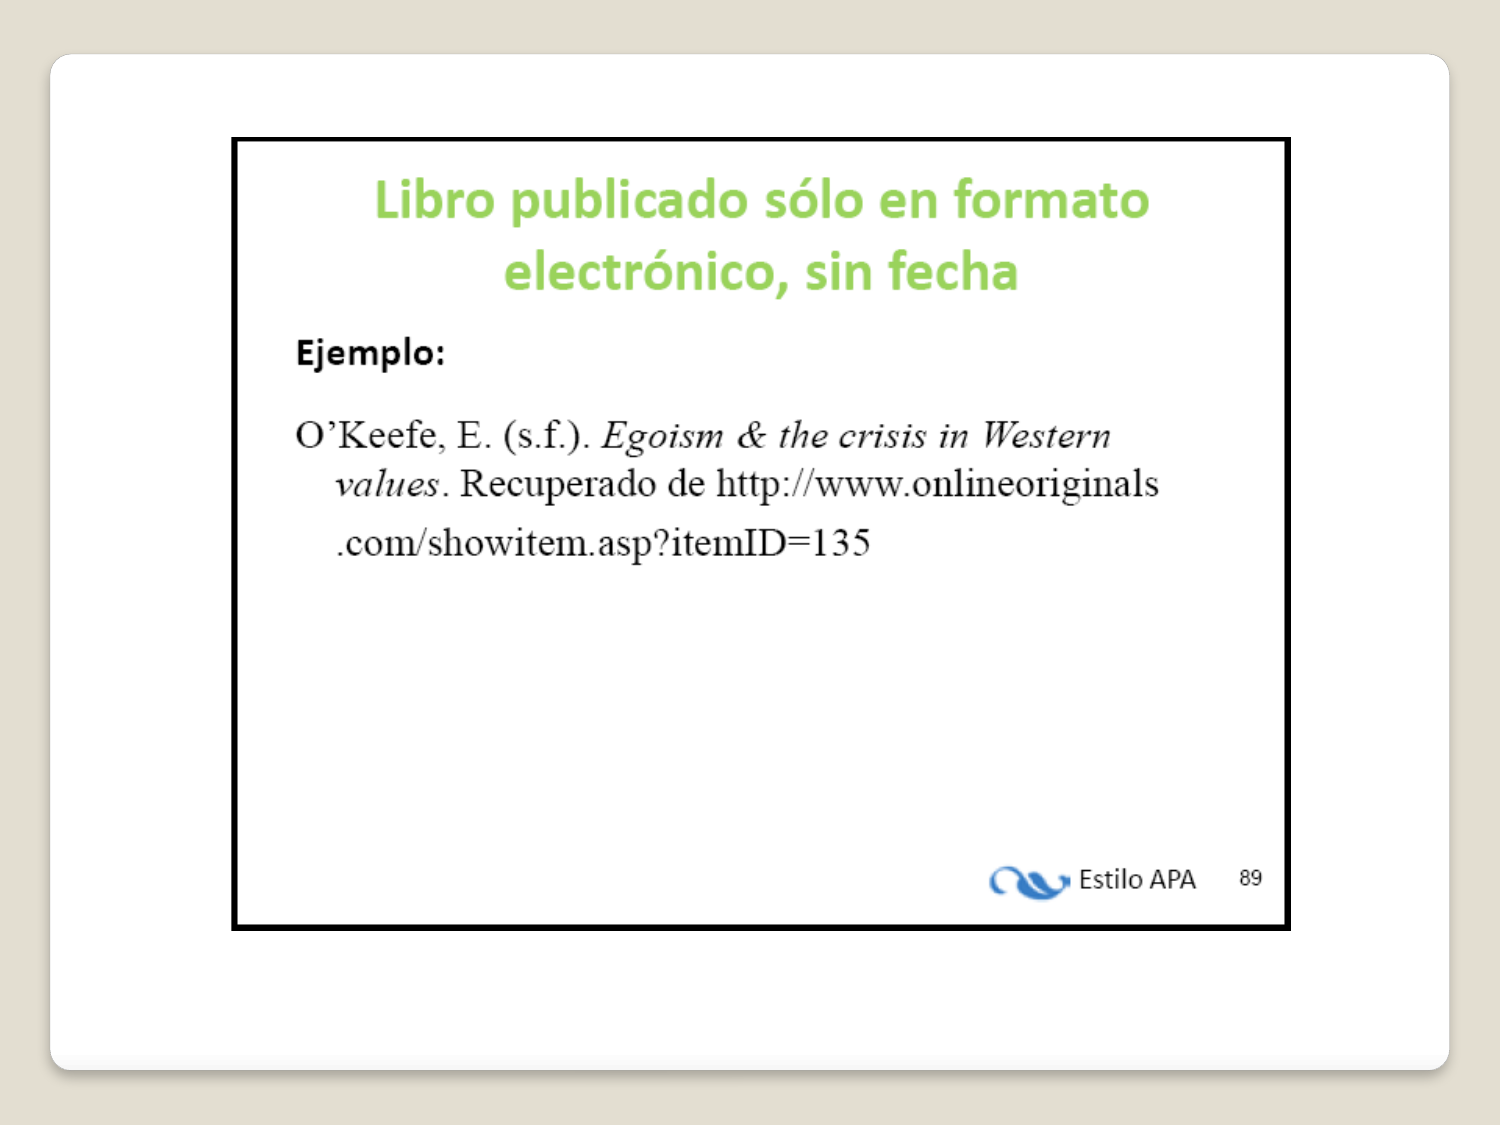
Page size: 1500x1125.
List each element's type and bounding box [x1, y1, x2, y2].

picture [229, 136, 1292, 932]
